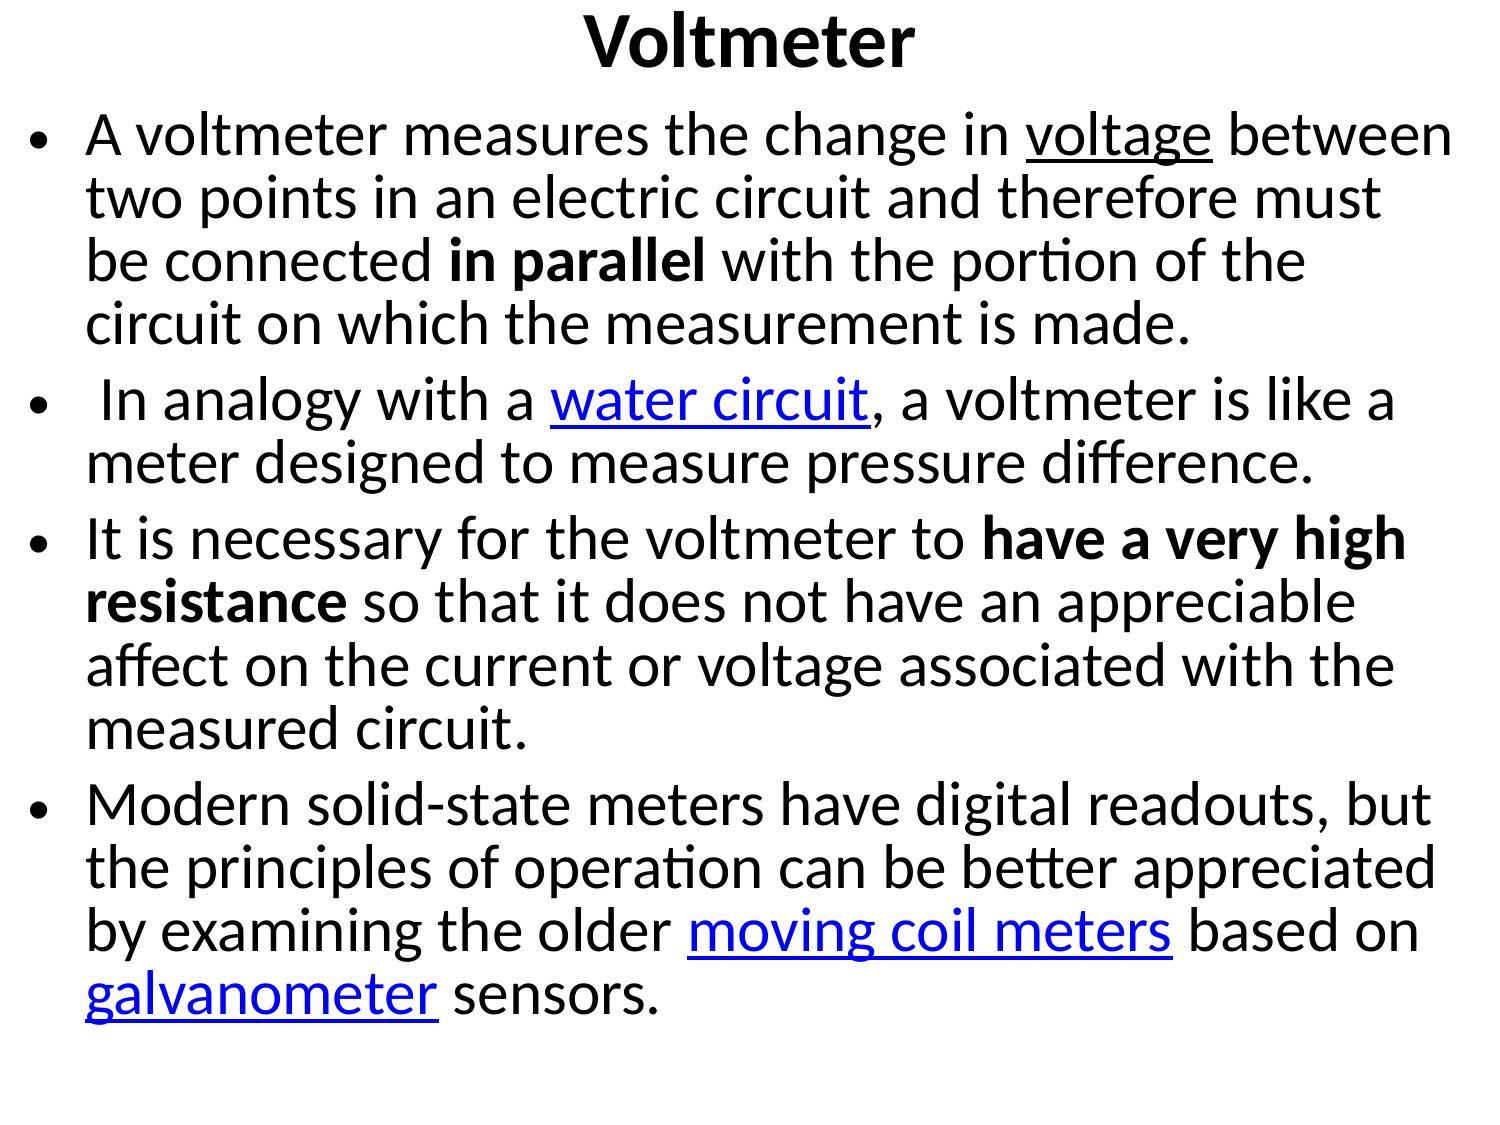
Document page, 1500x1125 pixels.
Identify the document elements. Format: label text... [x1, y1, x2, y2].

list A voltmeter measures the change in voltage between two points in an electric circuit and therefore must be connected in parallel with the portion of the circuit on which the measurement is made. In analogy with a water circuit, a voltmeter is like a meter designed to measure pressure difference. It is necessary for the voltmeter to have a very high resistance so that it does not have an appreciable affect on the current or voltage associated with the measured circuit. Modern solid-state meters have digital readouts, but the principles of operation can be better appreciated by examining the older moving coil meters based on galvanometer sensors. [12, 99, 1475, 1100]
title Voltmeter [75, 0, 1425, 99]
